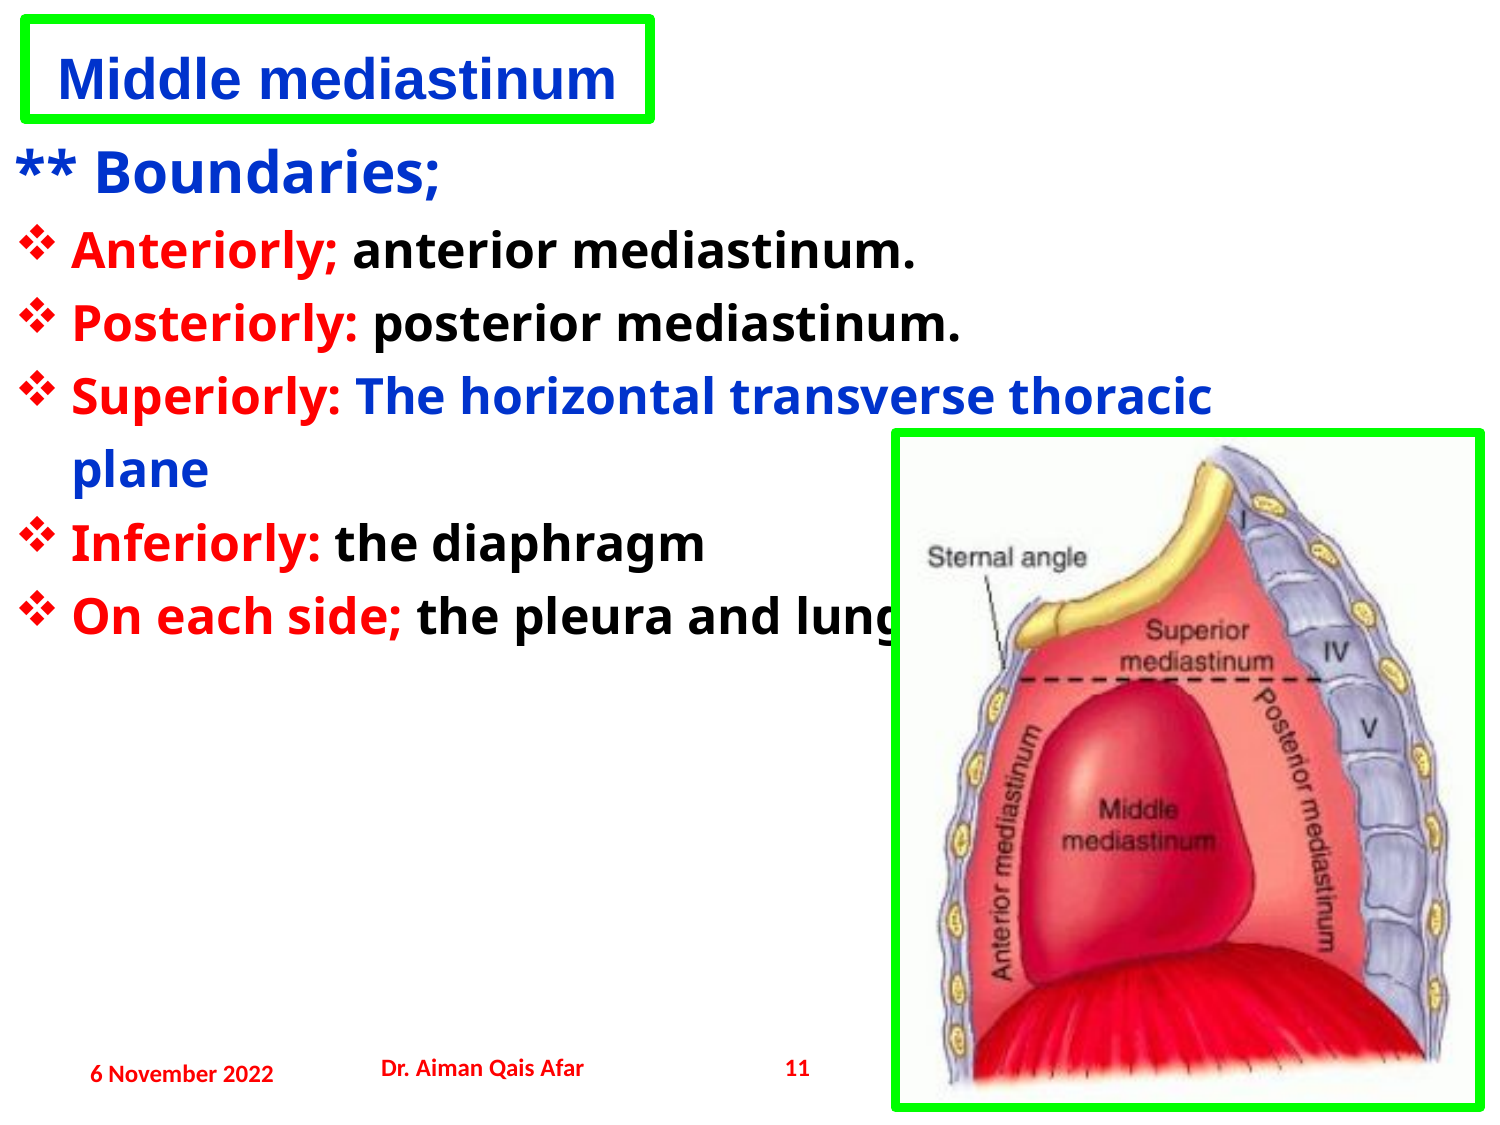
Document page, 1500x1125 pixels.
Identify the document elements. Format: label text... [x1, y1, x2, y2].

picture [899, 437, 1476, 1103]
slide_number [75, 1042, 425, 1103]
footer Dr. Aiman Qais Afar [245, 1036, 474, 1097]
slide_number 11 [474, 1036, 825, 1097]
text_box Middle mediastinum [24, 18, 650, 119]
text_box ** Boundaries; Anteriorly; anterior mediastinum. Posteriorly: posterior mediastinum. Superiorly: The horizontal transverse thoracic plane Inferiorly: the diaphragm On each side; the pleura and lung. [0, 112, 1288, 652]
